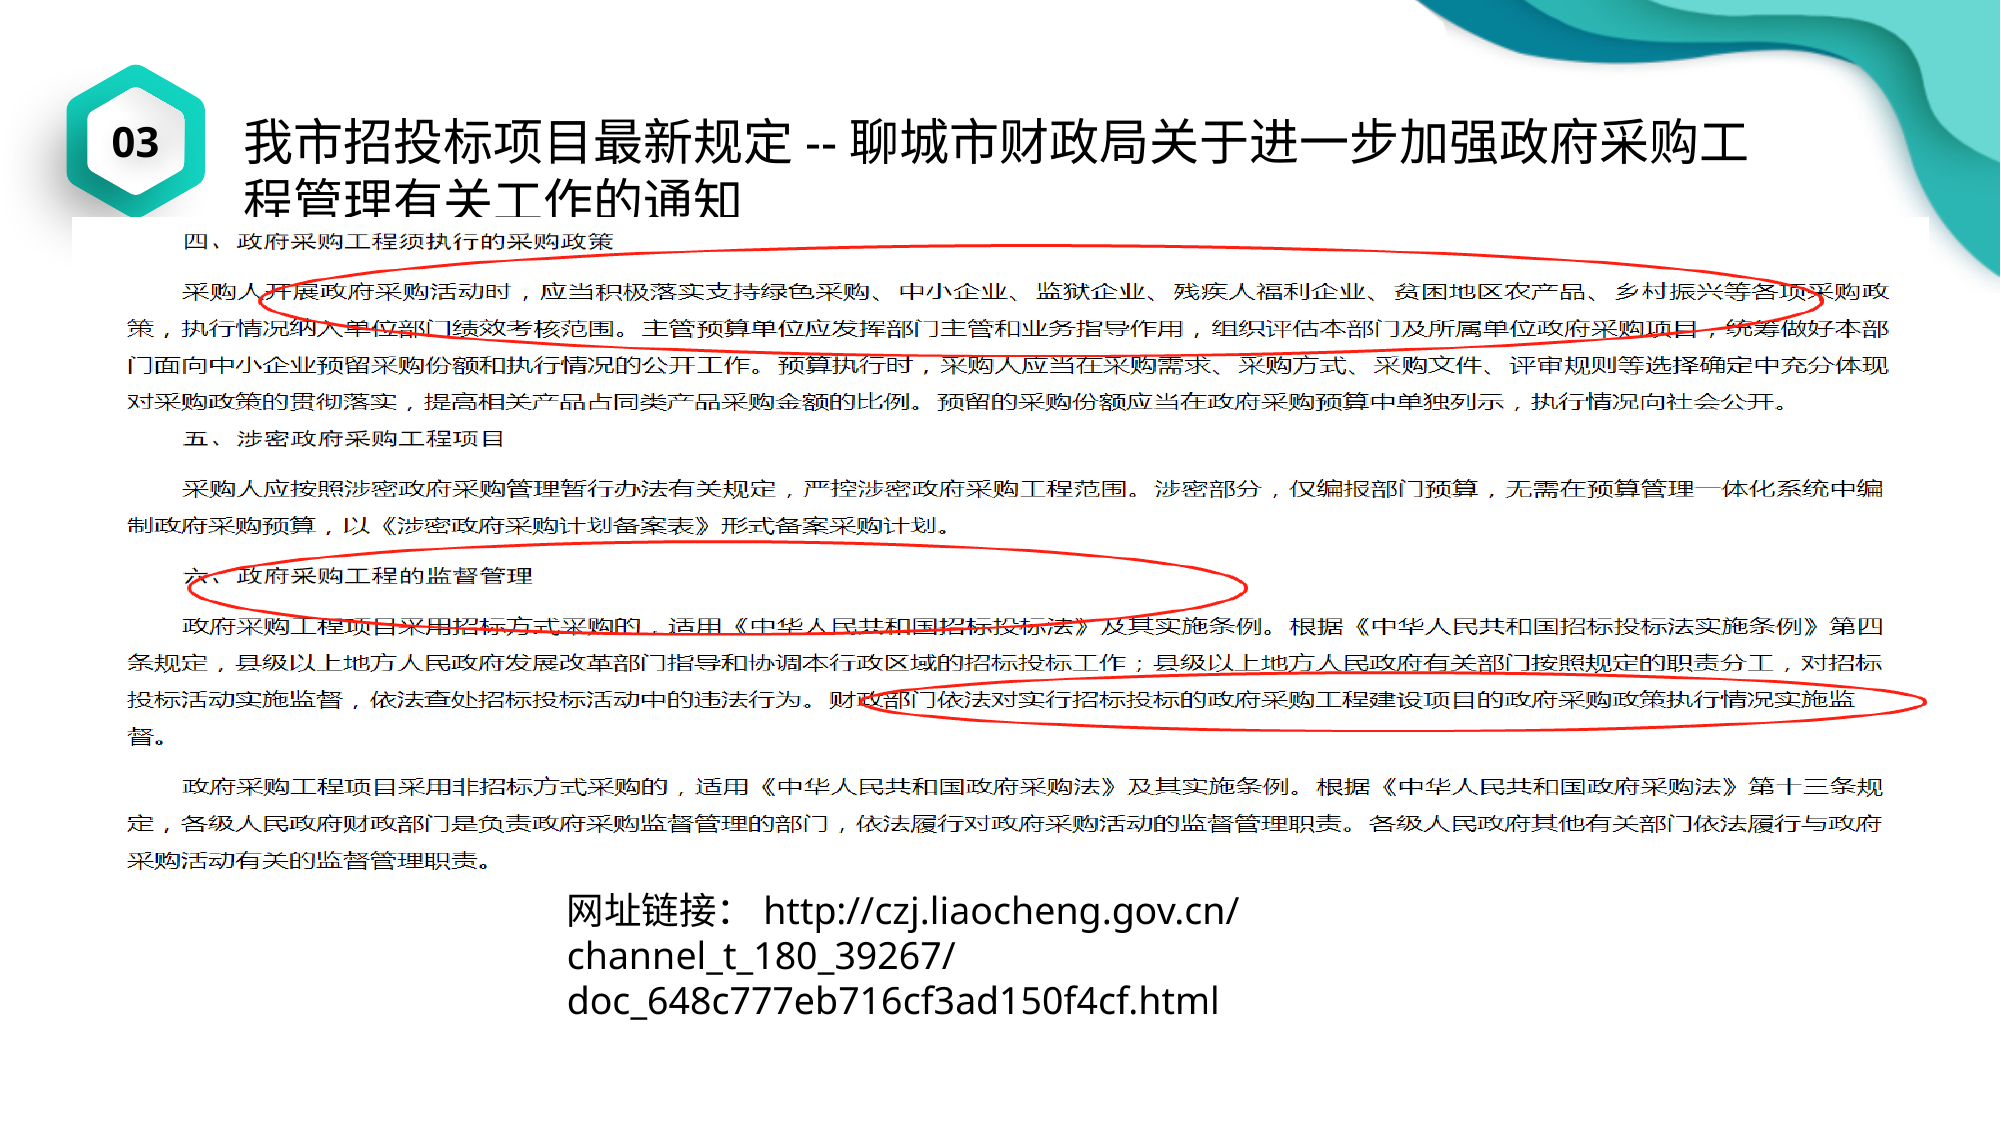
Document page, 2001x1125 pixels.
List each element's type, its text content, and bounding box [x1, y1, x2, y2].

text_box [66, 64, 205, 218]
text_box 网址链接：http://czj.liaocheng.gov.cn/channel_t_180_39267/doc_648c777eb716cf3ad150f4cf.html [552, 880, 1324, 1111]
picture [72, 0, 2000, 880]
text_box 我市招投标项目最新规定--聊城市财政局关于进一步加强政府采购工程管理有关工作的通知 [228, 103, 1807, 217]
